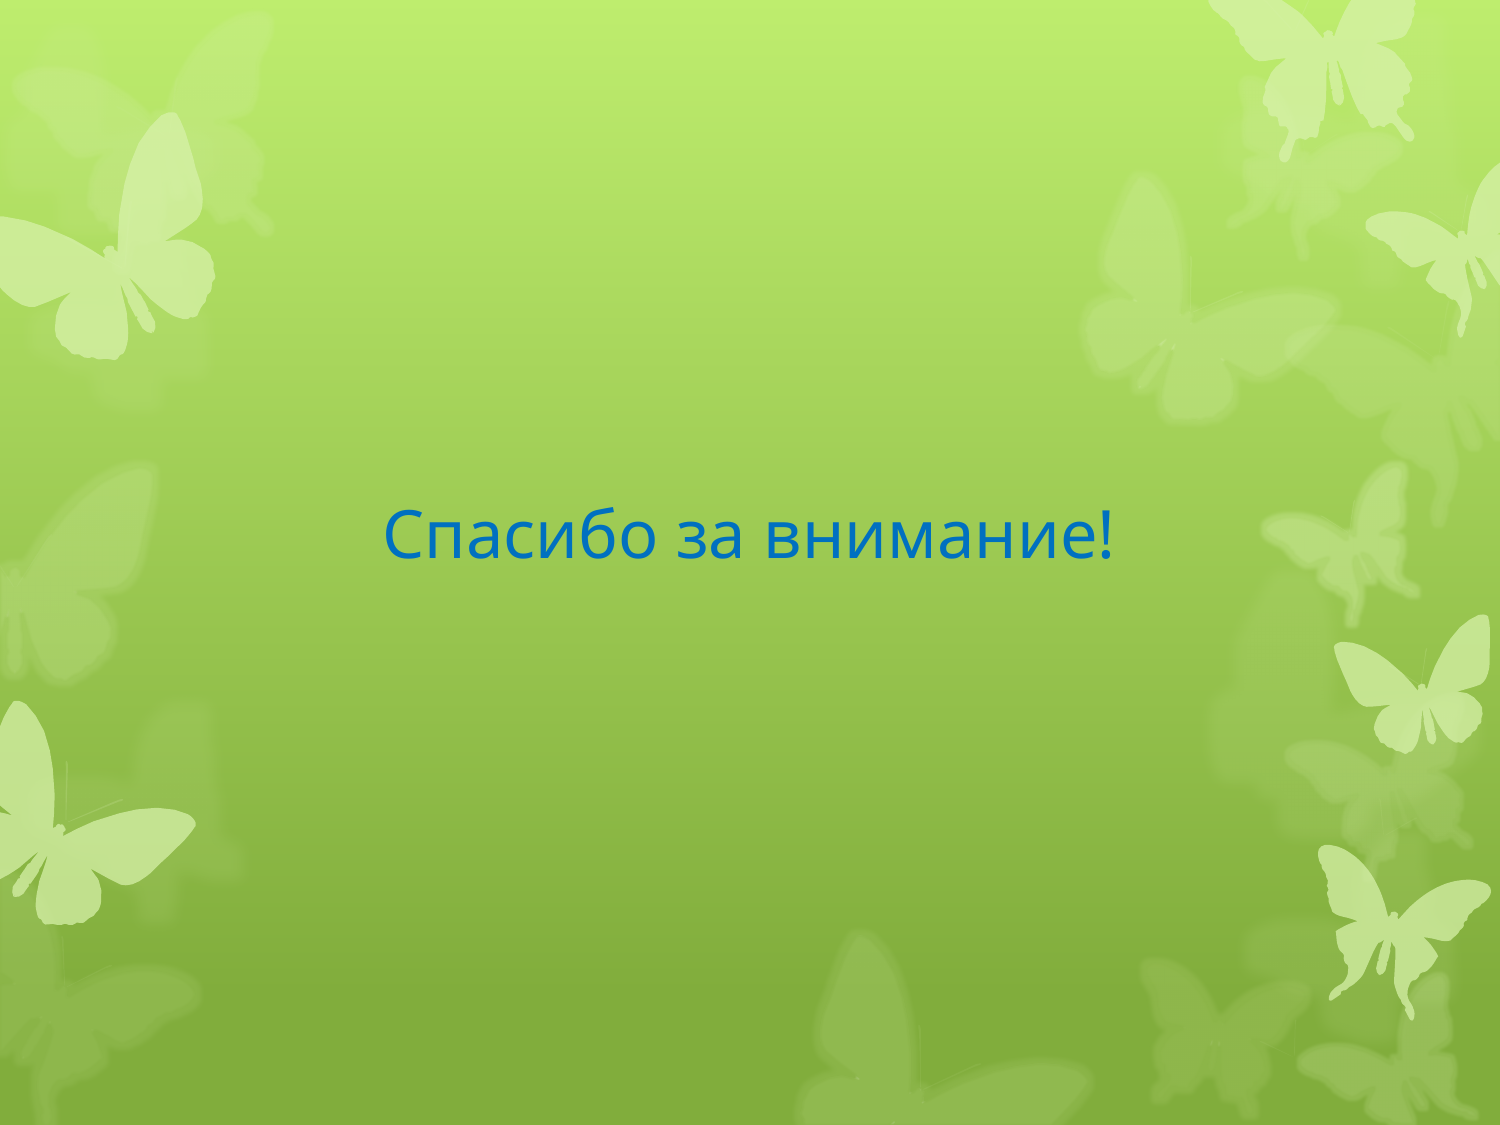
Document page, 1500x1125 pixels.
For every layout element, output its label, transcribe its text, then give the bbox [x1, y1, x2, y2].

title Спасибо за внимание! [0, 456, 1500, 608]
